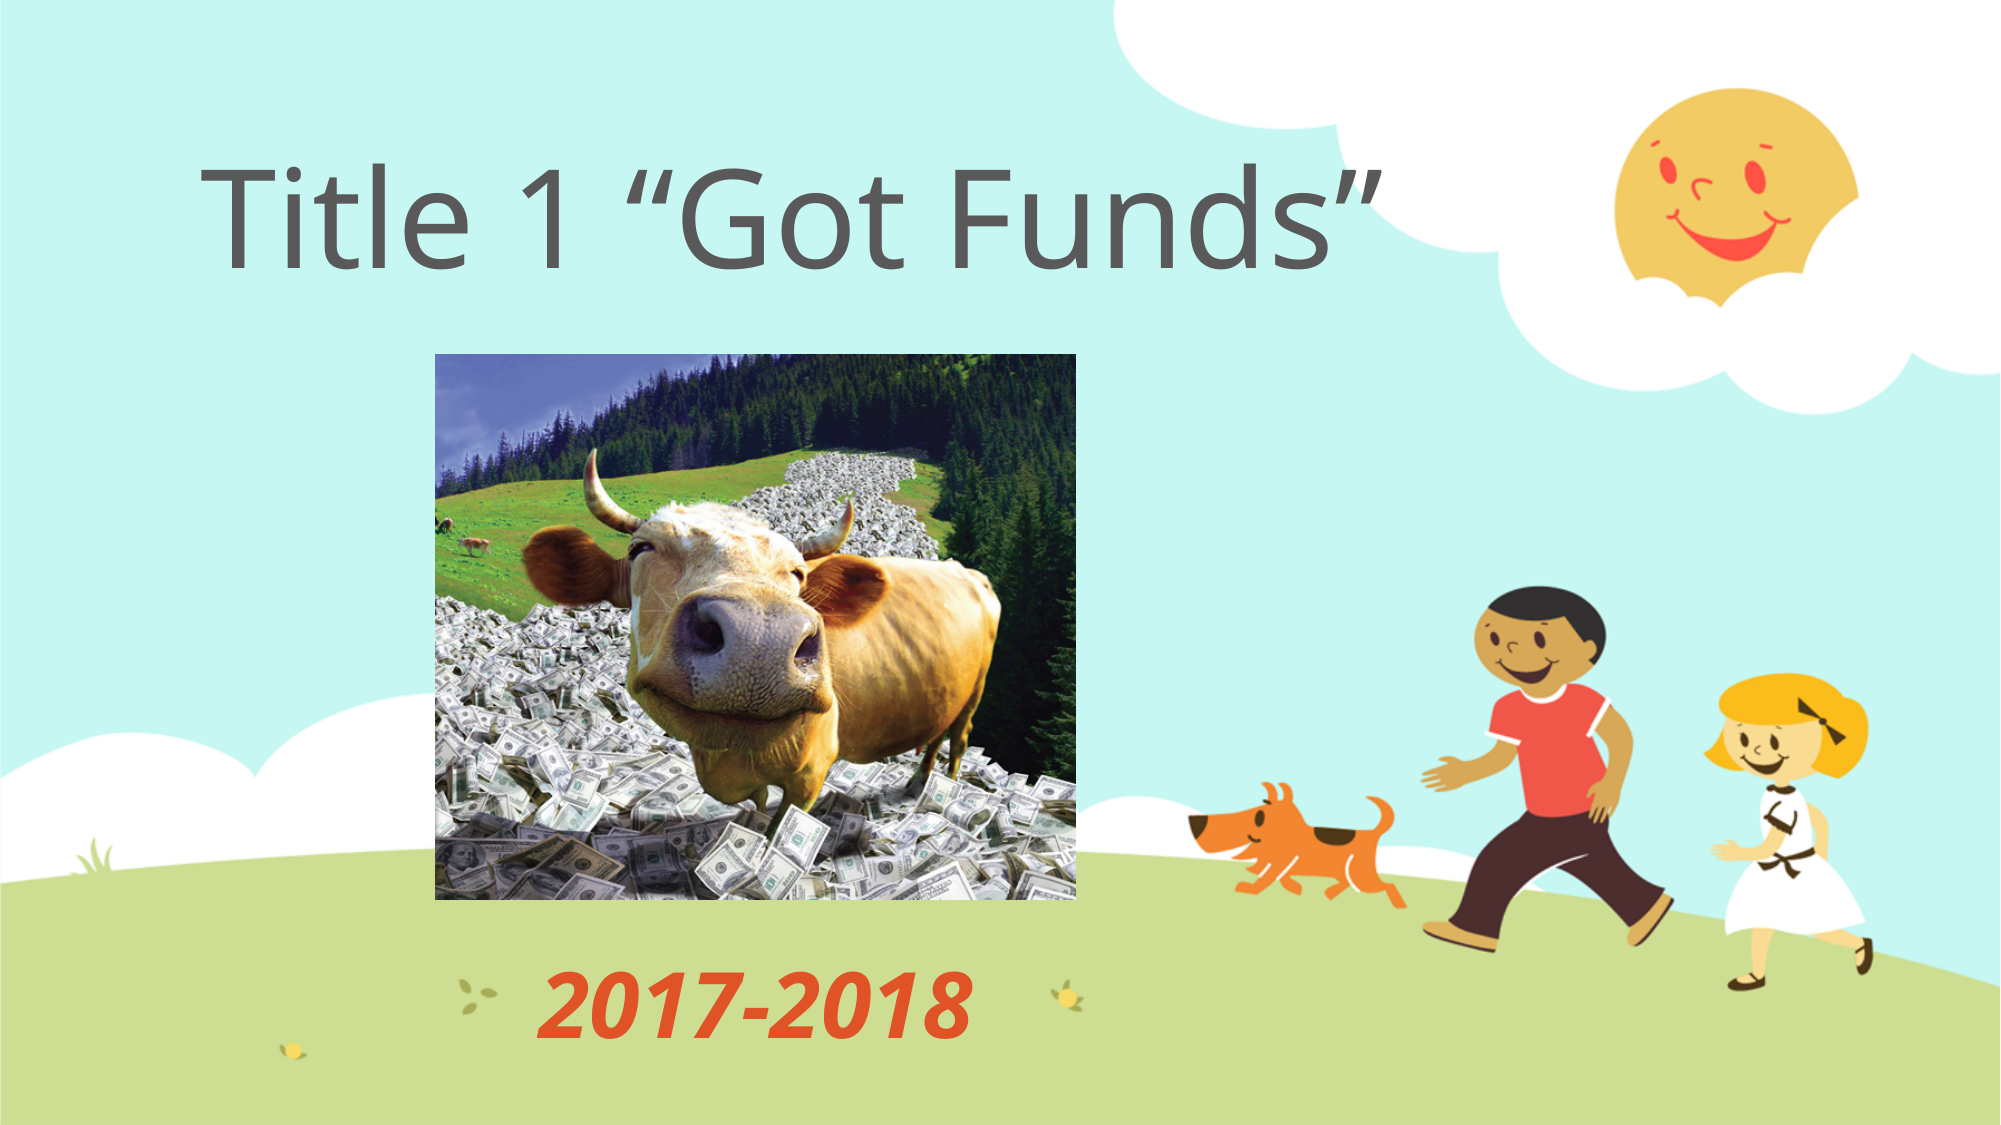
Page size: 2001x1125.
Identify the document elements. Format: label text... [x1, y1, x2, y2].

subtitle 2017-2018 [174, 951, 1338, 1090]
title Title 1 “Got Funds” [174, 50, 1410, 303]
picture [0, 0, 2001, 1125]
